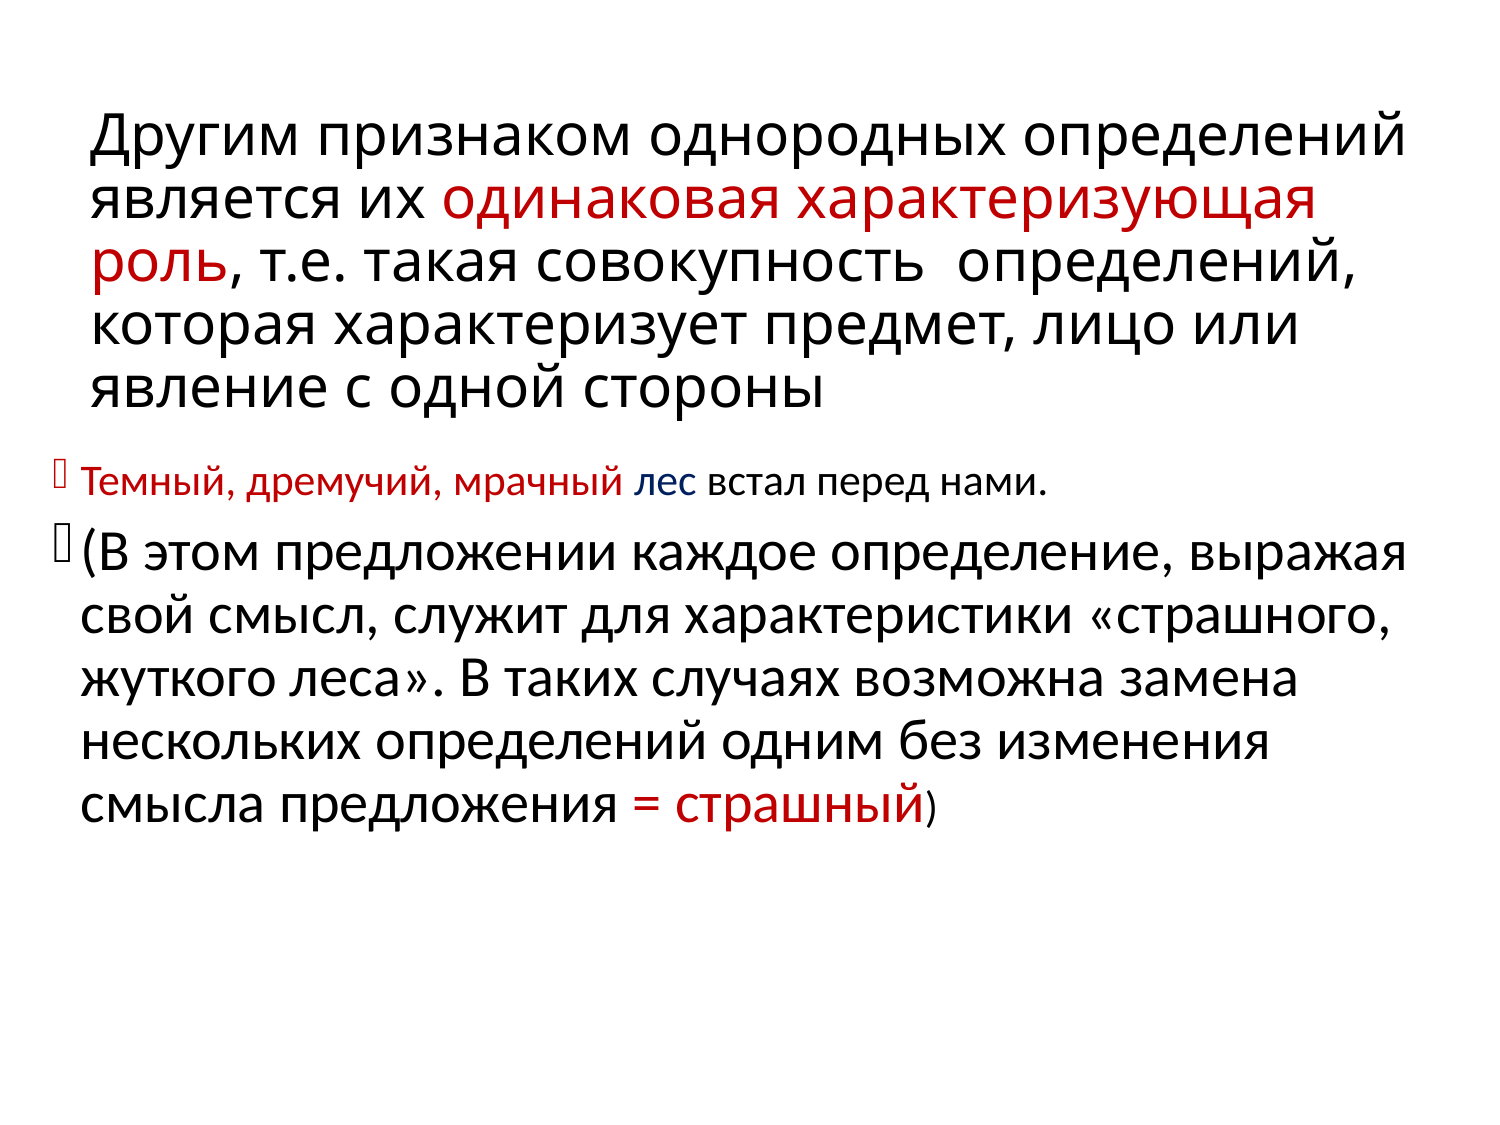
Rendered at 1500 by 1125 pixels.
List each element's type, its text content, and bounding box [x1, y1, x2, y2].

title Другим признаком однородных определений является их одинаковая характеризующая роль, т.е. такая совокупность определений, которая характеризует предмет, лицо или явление с одной стороны [75, 87, 1425, 438]
list Темный, дремучий, мрачный лес встал перед нами. (В этом предложении каждое определение, выражая свой смысл, служит для характеристики «страшного, жуткого леса». В таких случаях возможна замена нескольких определений одним без изменения смысла предложения = страшный) [37, 450, 1475, 1038]
